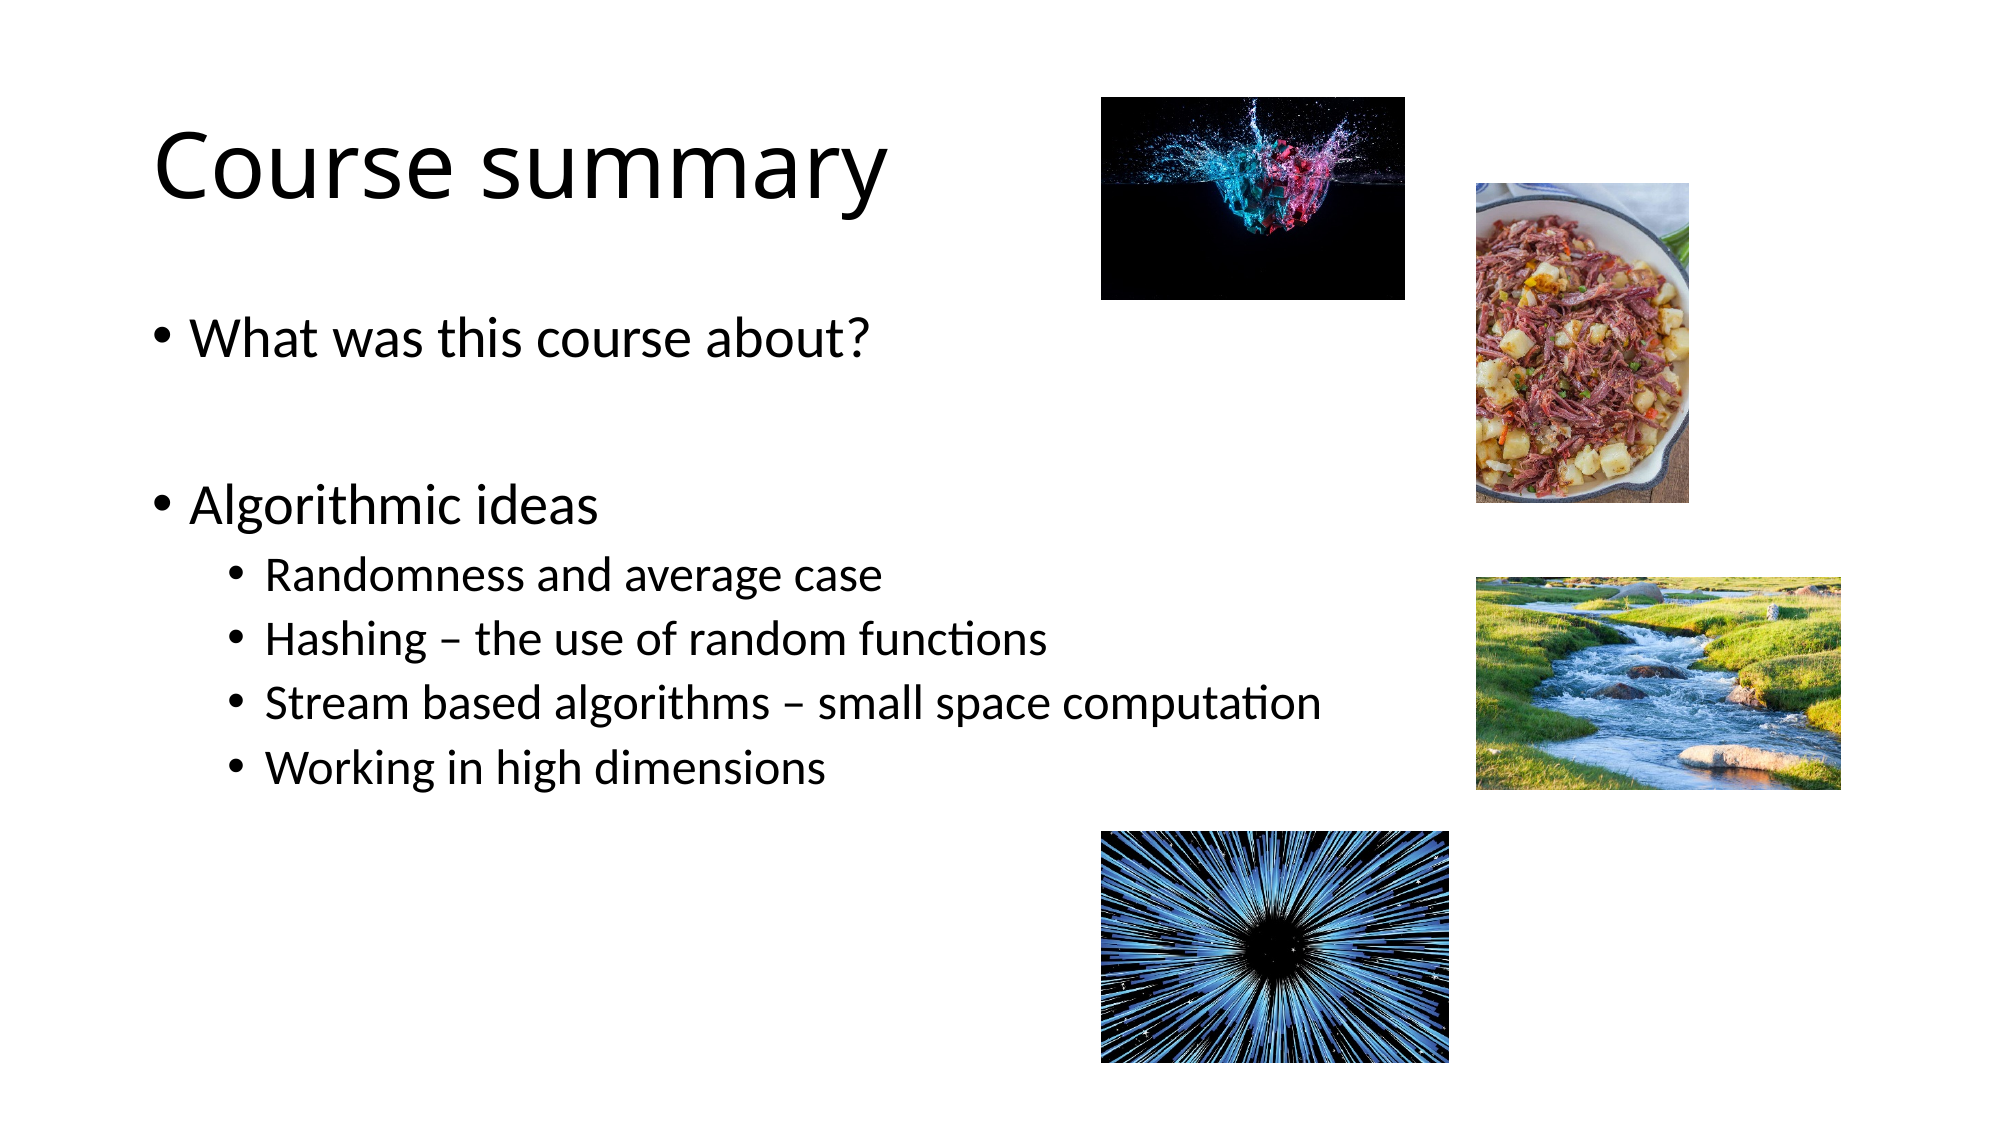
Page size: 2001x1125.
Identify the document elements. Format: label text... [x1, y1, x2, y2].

picture [1101, 831, 1449, 1063]
picture [1476, 183, 1689, 503]
list What was this course about? Algorithmic ideas Randomness and average case Hashing – the use of random functions Stream based algorithms – small space computation Working in high dimensions [137, 299, 1863, 1014]
title Course summary [137, 59, 1863, 278]
picture [1101, 97, 1405, 300]
picture [1476, 577, 1841, 790]
